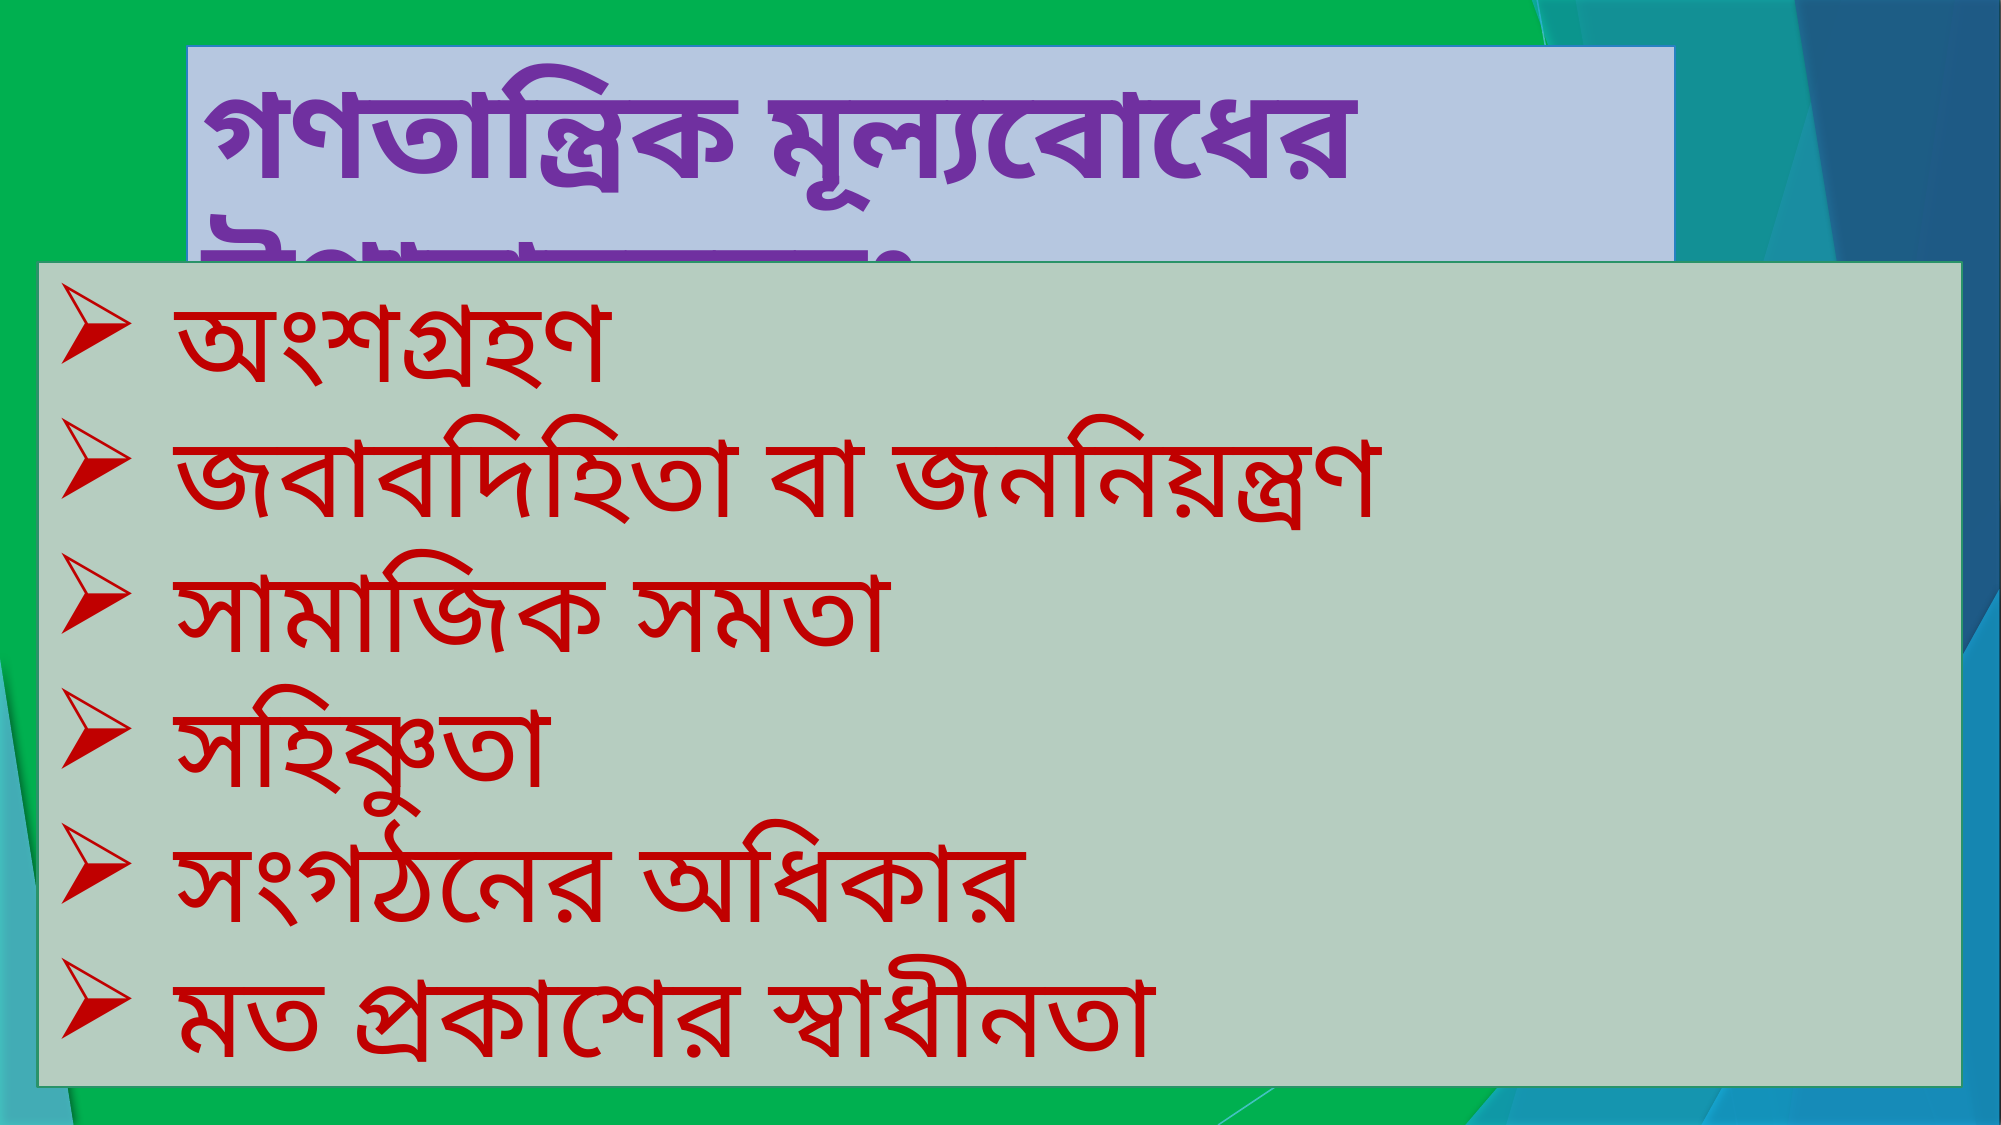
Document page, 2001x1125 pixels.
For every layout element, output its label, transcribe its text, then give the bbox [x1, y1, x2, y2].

text_box অংশগ্রহণ জবাবদিহিতা বা জননিয়ন্ত্রণ সামাজিক সমতা সহিষ্ণুতা সংগঠনের অধিকার মত প্রকাশের স্বাধীনতা [36, 261, 1963, 1088]
text_box গণতান্ত্রিক মূল্যবোধের উপাদানসমূহঃ- [186, 45, 1676, 261]
